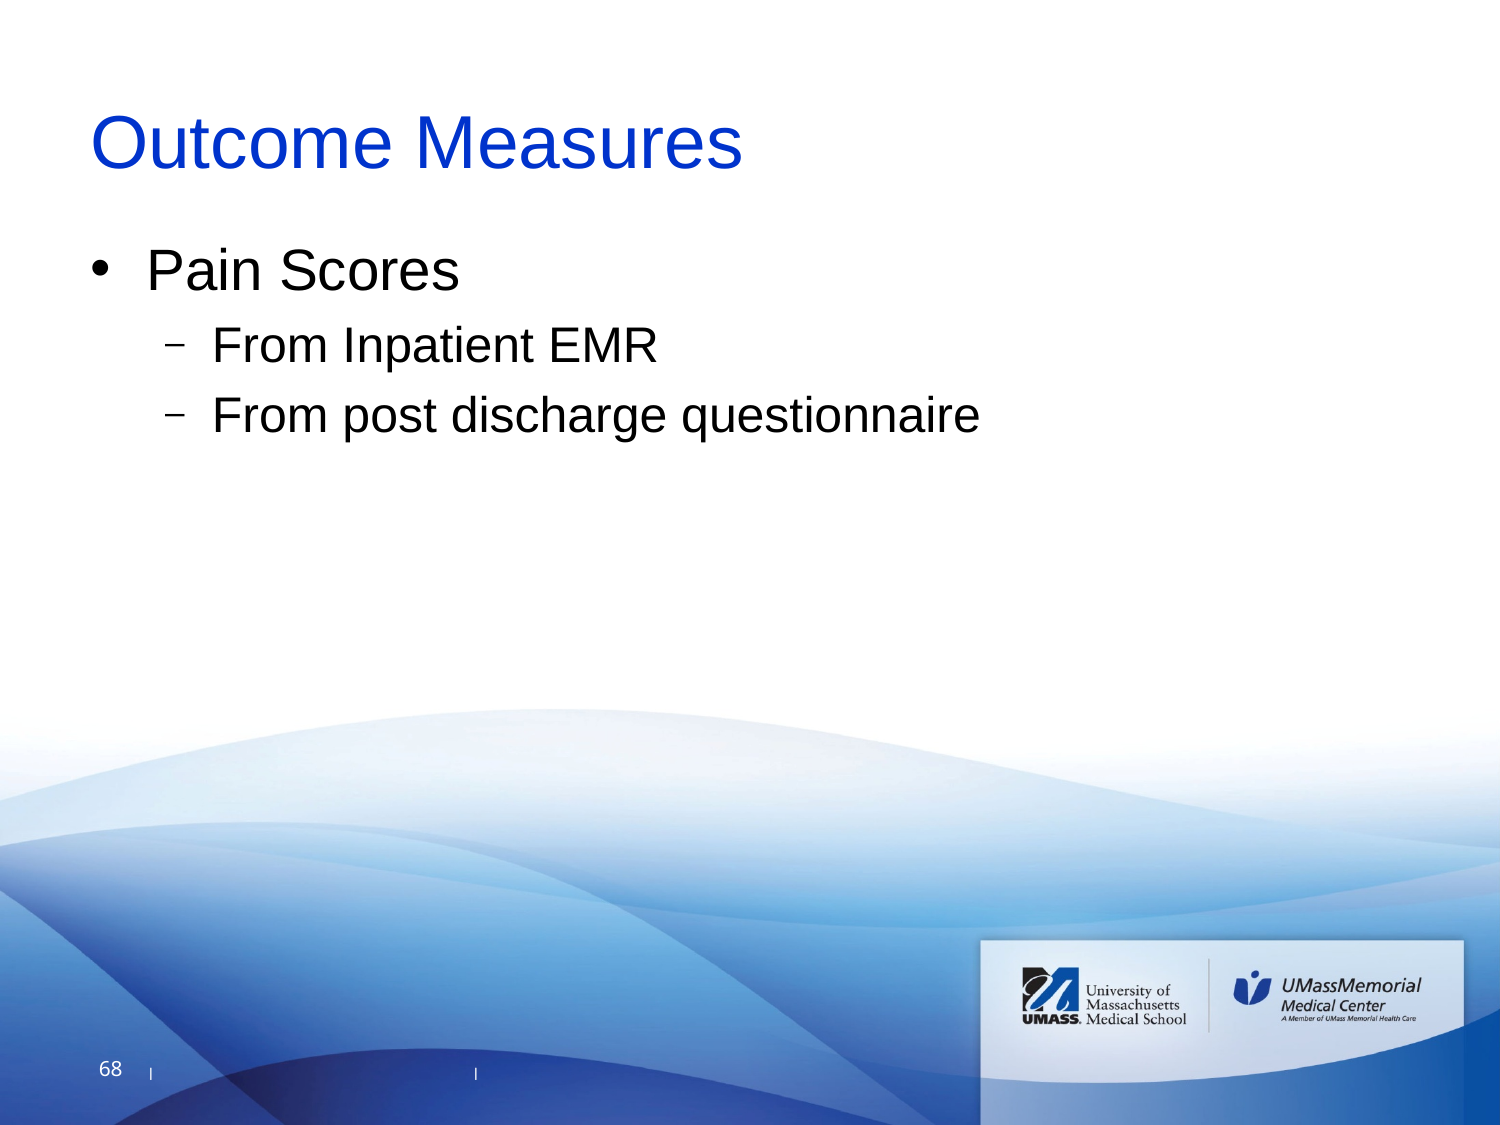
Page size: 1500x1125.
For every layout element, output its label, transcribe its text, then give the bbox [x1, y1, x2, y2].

picture [0, 0, 1500, 1125]
title Outcome Measures [75, 45, 1425, 233]
list Pain Scores From Inpatient EMR From post discharge questionnaire [75, 233, 1425, 925]
slide_number 68 [75, 1040, 138, 1100]
